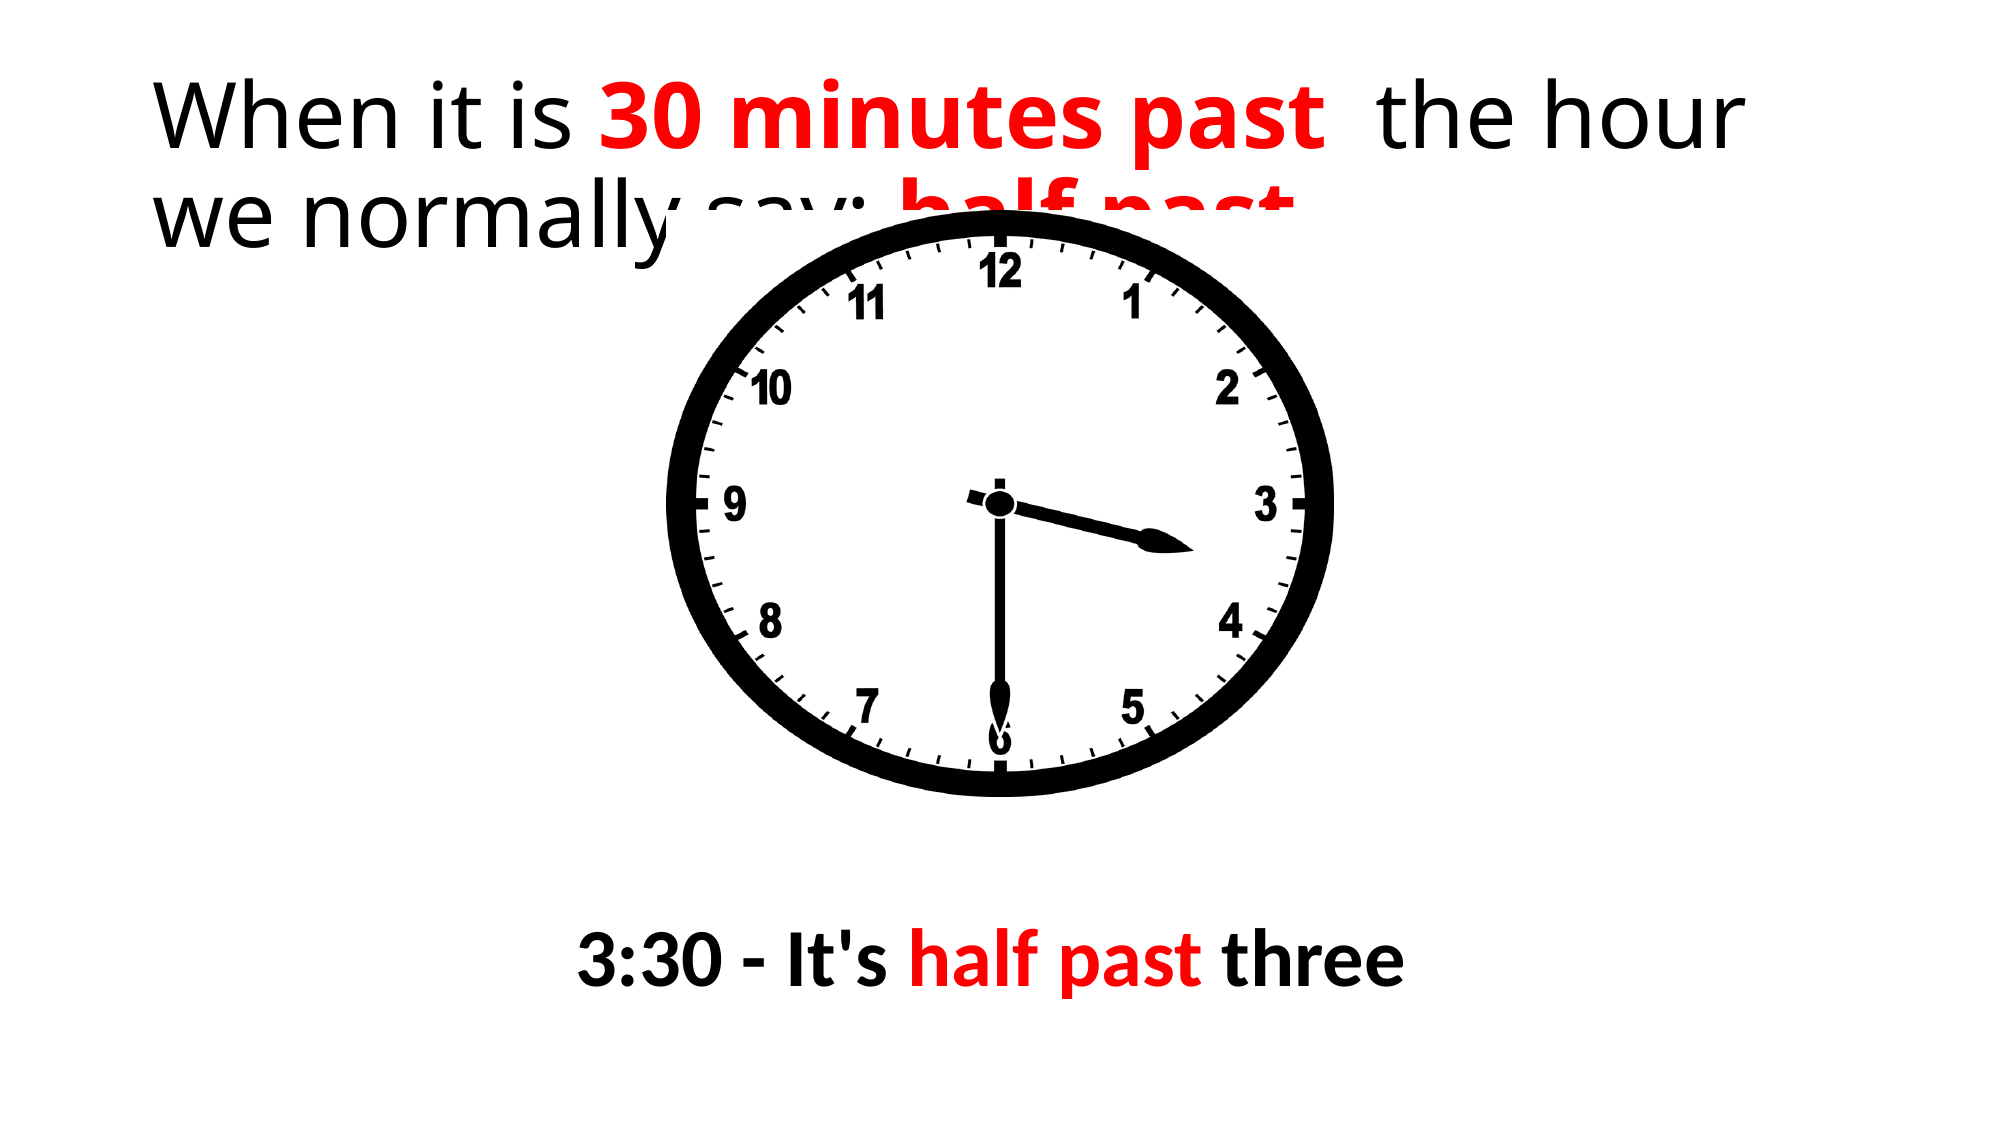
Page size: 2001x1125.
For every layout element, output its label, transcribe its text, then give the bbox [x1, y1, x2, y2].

picture [666, 210, 1334, 797]
list 3:30 - It's half past three [137, 299, 1863, 1014]
title When it is 30 minutes past the hour we normally say: half past [137, 59, 1863, 278]
